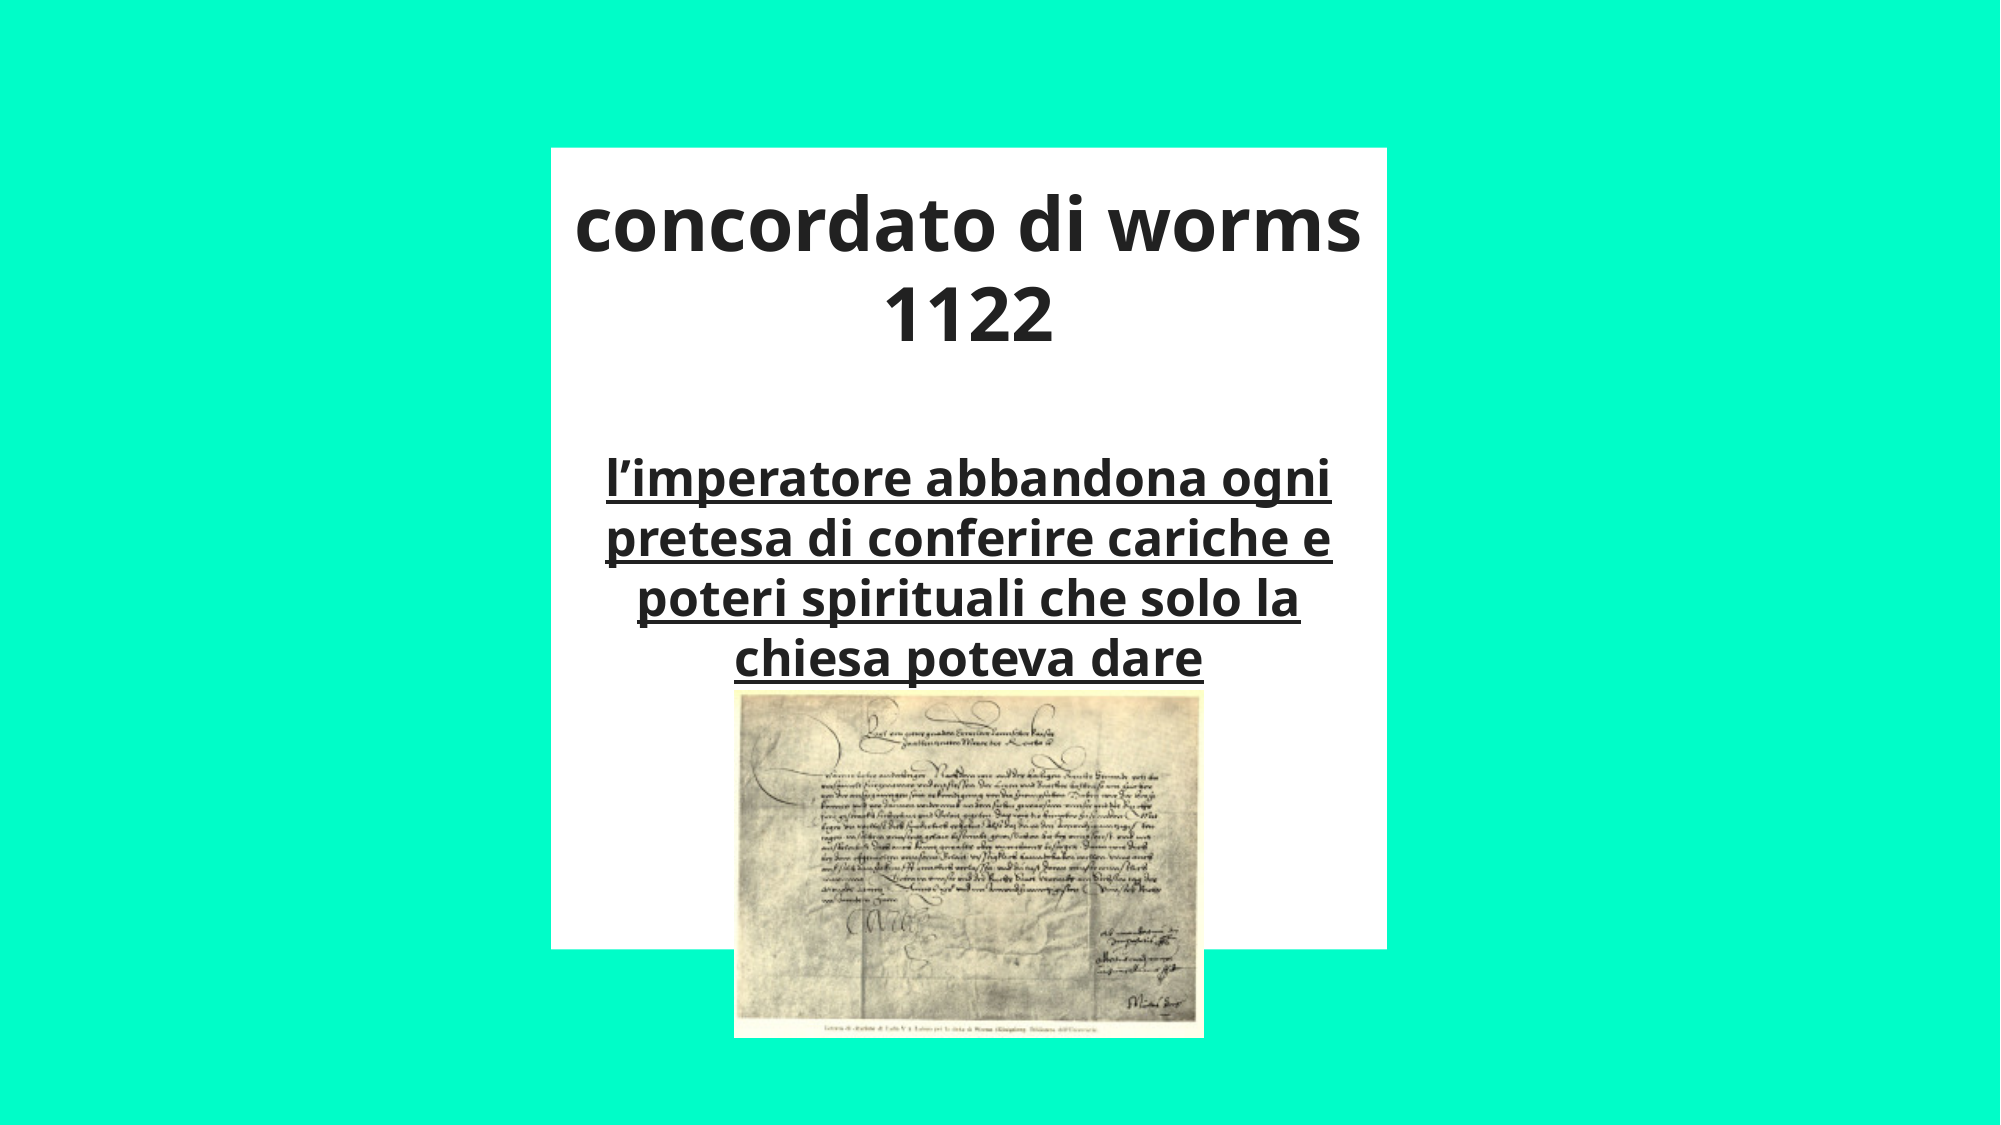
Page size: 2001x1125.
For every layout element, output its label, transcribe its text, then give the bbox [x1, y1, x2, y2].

title concordato di worms 1122 l’imperatore abbandona ogni pretesa di conferire cariche e poteri spirituali che solo la chiesa poteva dare [551, 147, 1387, 950]
picture [734, 690, 1204, 1038]
